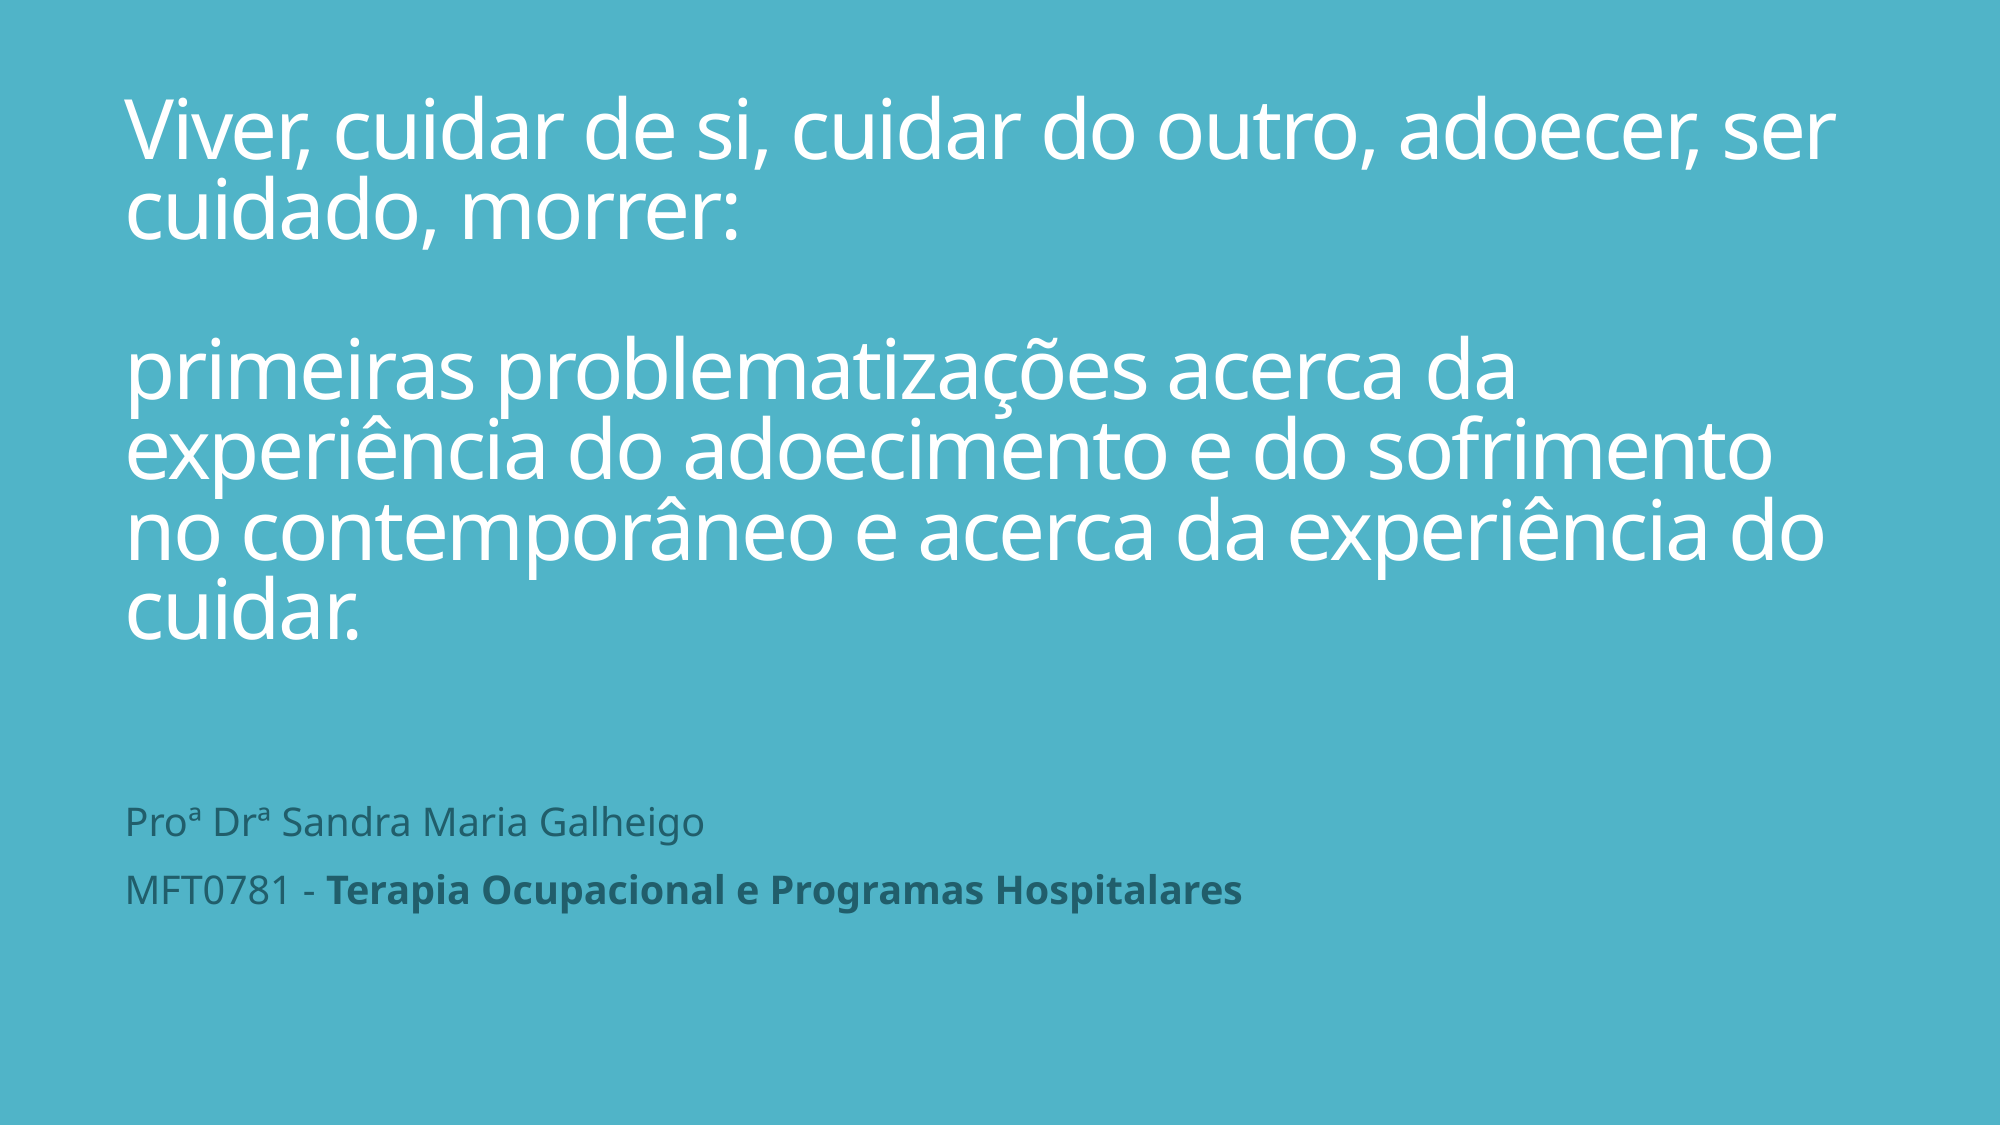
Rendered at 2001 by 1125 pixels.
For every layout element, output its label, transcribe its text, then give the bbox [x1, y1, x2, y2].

title Viver, cuidar de si, cuidar do outro, adoecer, ser cuidado, morrer: primeiras problematizações acerca da experiência do adoecimento e do sofrimento no contemporâneo e acerca da experiência do cuidar. [109, 113, 1879, 664]
subtitle Proª Drª Sandra Maria Galheigo MFT0781 - Terapia Ocupacional e Programas Hospitalares [109, 690, 1624, 961]
